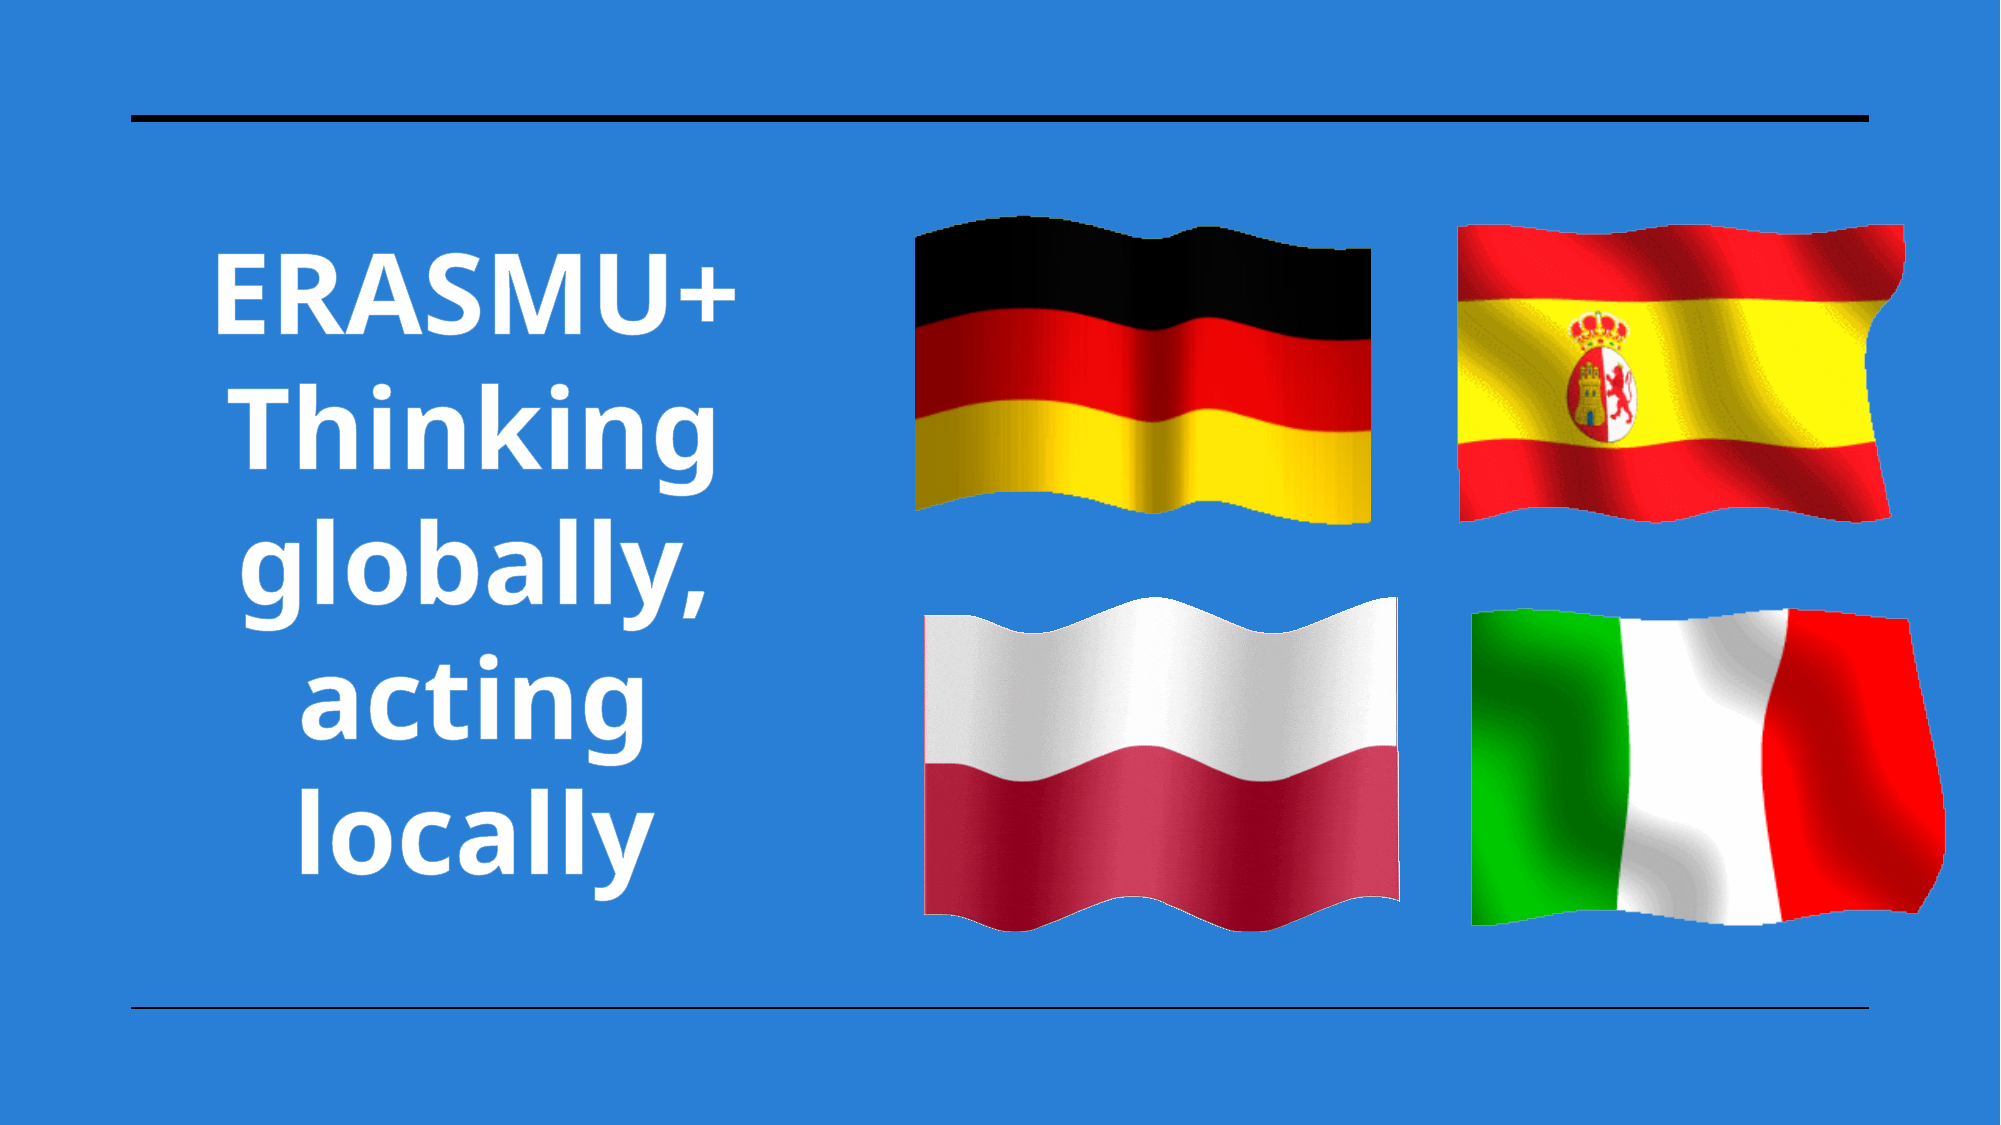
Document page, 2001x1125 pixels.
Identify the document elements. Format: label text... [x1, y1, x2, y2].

picture [1432, 214, 1912, 528]
picture [1450, 597, 1949, 936]
text_box ERASMU+ Thinking globally, acting locally [134, 214, 814, 905]
picture [915, 597, 1415, 932]
picture [915, 214, 1371, 528]
